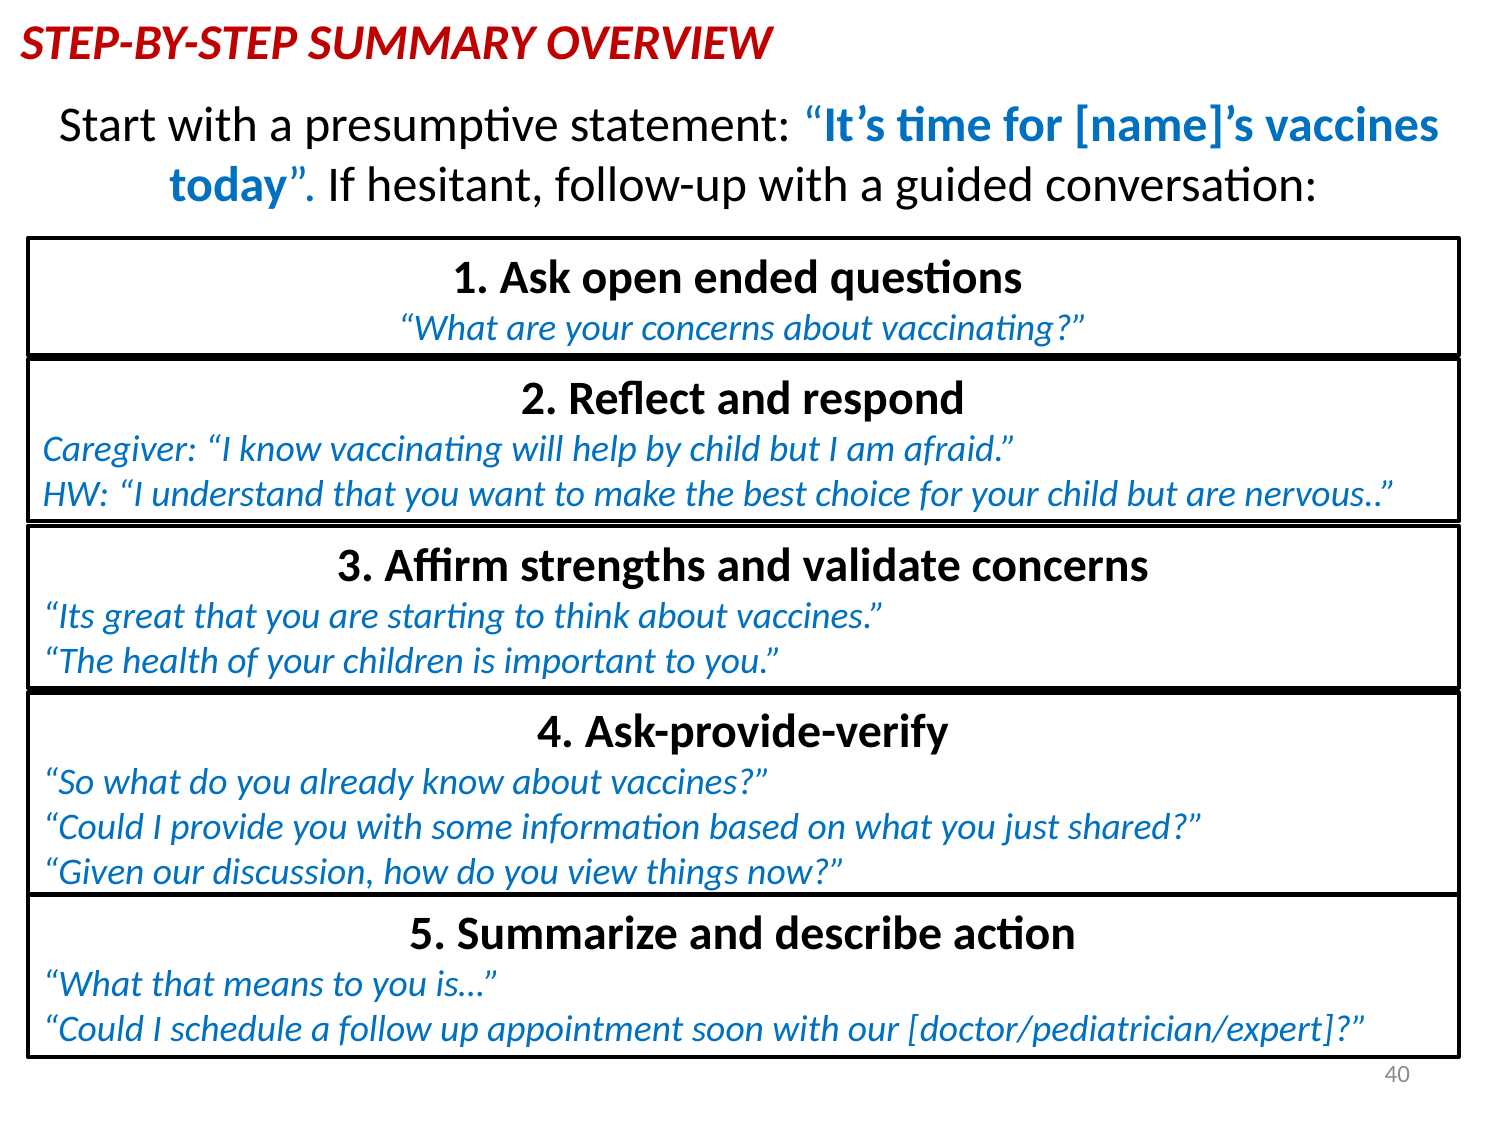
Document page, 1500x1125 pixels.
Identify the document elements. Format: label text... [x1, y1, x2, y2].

text_box Start with a presumptive statement: “It’s time for [name]’s vaccines today”. If hesitant, follow-up with a guided conversation: [2, 83, 1497, 219]
text_box 5. Summarize and describe action “What that means to you is…” “Could I schedule a follow up appointment soon with our [doctor/pediatrician/expert]?” [26, 892, 1461, 1059]
text_box 1. Ask open ended questions “What are your concerns about vaccinating?” [26, 236, 1461, 357]
text_box 4. Ask-provide-verify “So what do you already know about vaccines?” “Could I provide you with some information based on what you just shared?” “Given our discussion, how do you view things now?” [26, 690, 1461, 892]
text_box 3. Affirm strengths and validate concerns “Its great that you are starting to think about vaccines.” “The health of your children is important to you.” [26, 524, 1461, 690]
slide_number 40 [1074, 1059, 1425, 1103]
text_box 2. Reflect and respond Caregiver: “I know vaccinating will help by child but I am afraid.” HW: “I understand that you want to make the best choice for your child but are nervous..” [26, 357, 1461, 523]
text_box STEP-BY-STEP SUMMARY OVERVIEW [5, 2, 845, 78]
